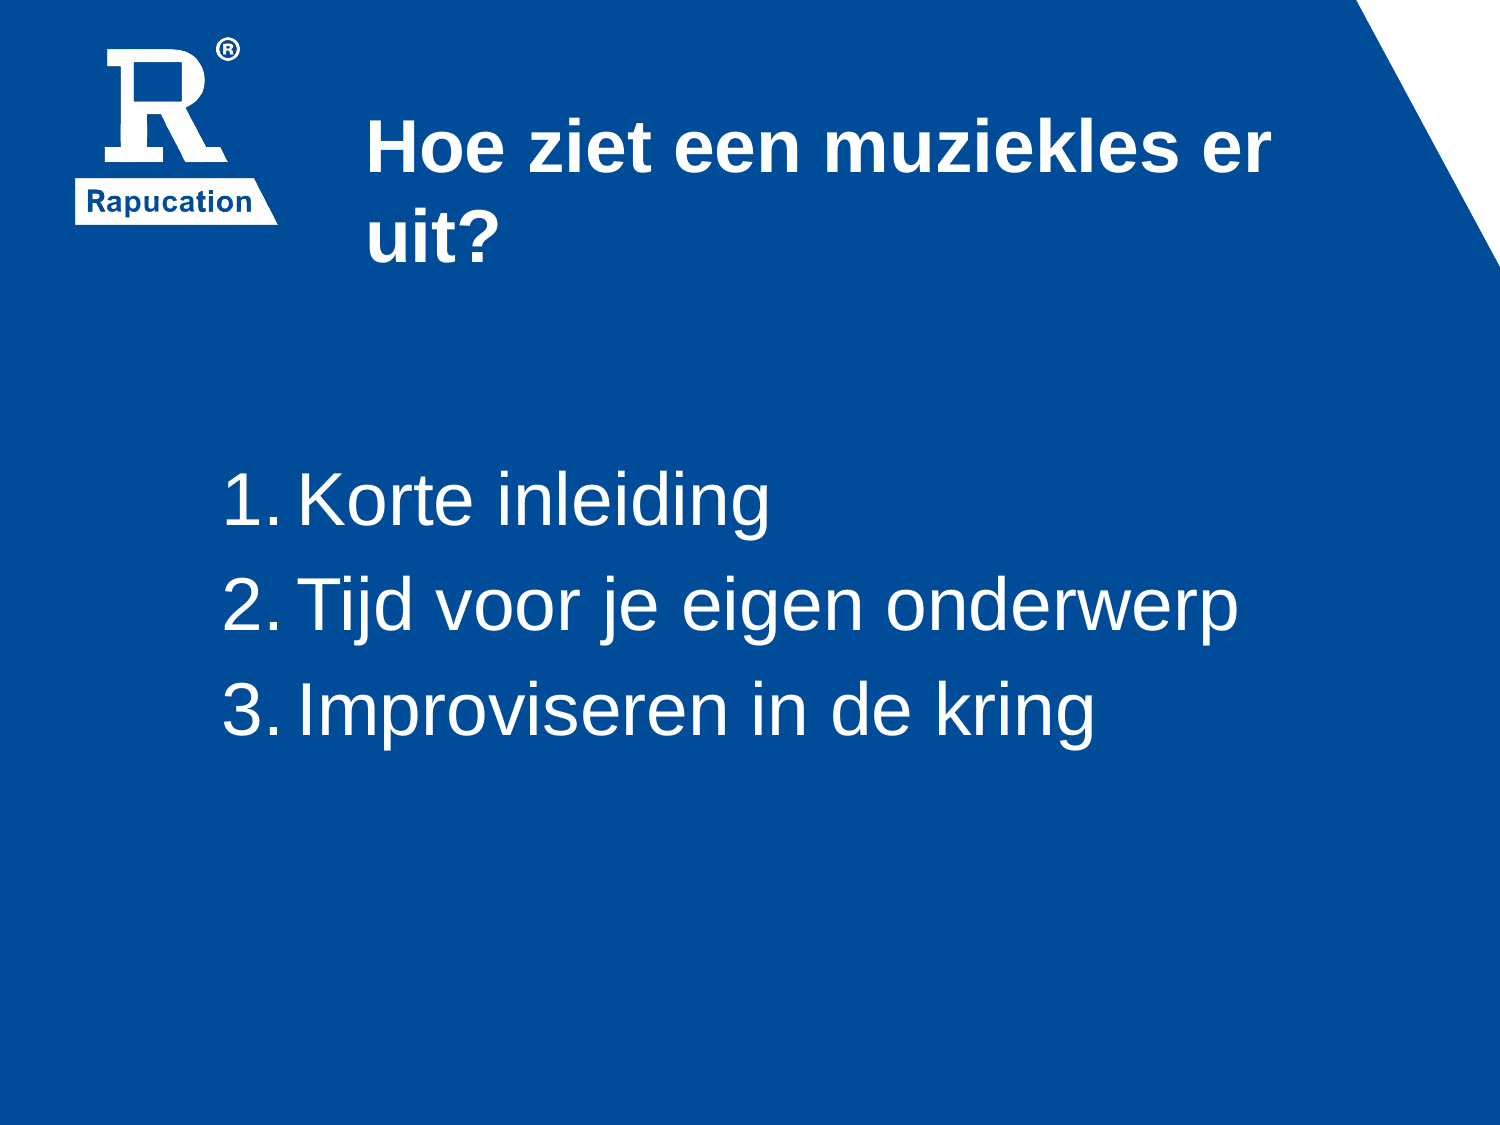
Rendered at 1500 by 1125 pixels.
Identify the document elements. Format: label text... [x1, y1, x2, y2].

list Korte inleiding Tijd voor je eigen onderwerp Improviseren in de kring [206, 337, 1400, 1064]
title Hoe ziet een muziekles er uit? [349, 112, 1426, 263]
picture [75, 37, 278, 225]
